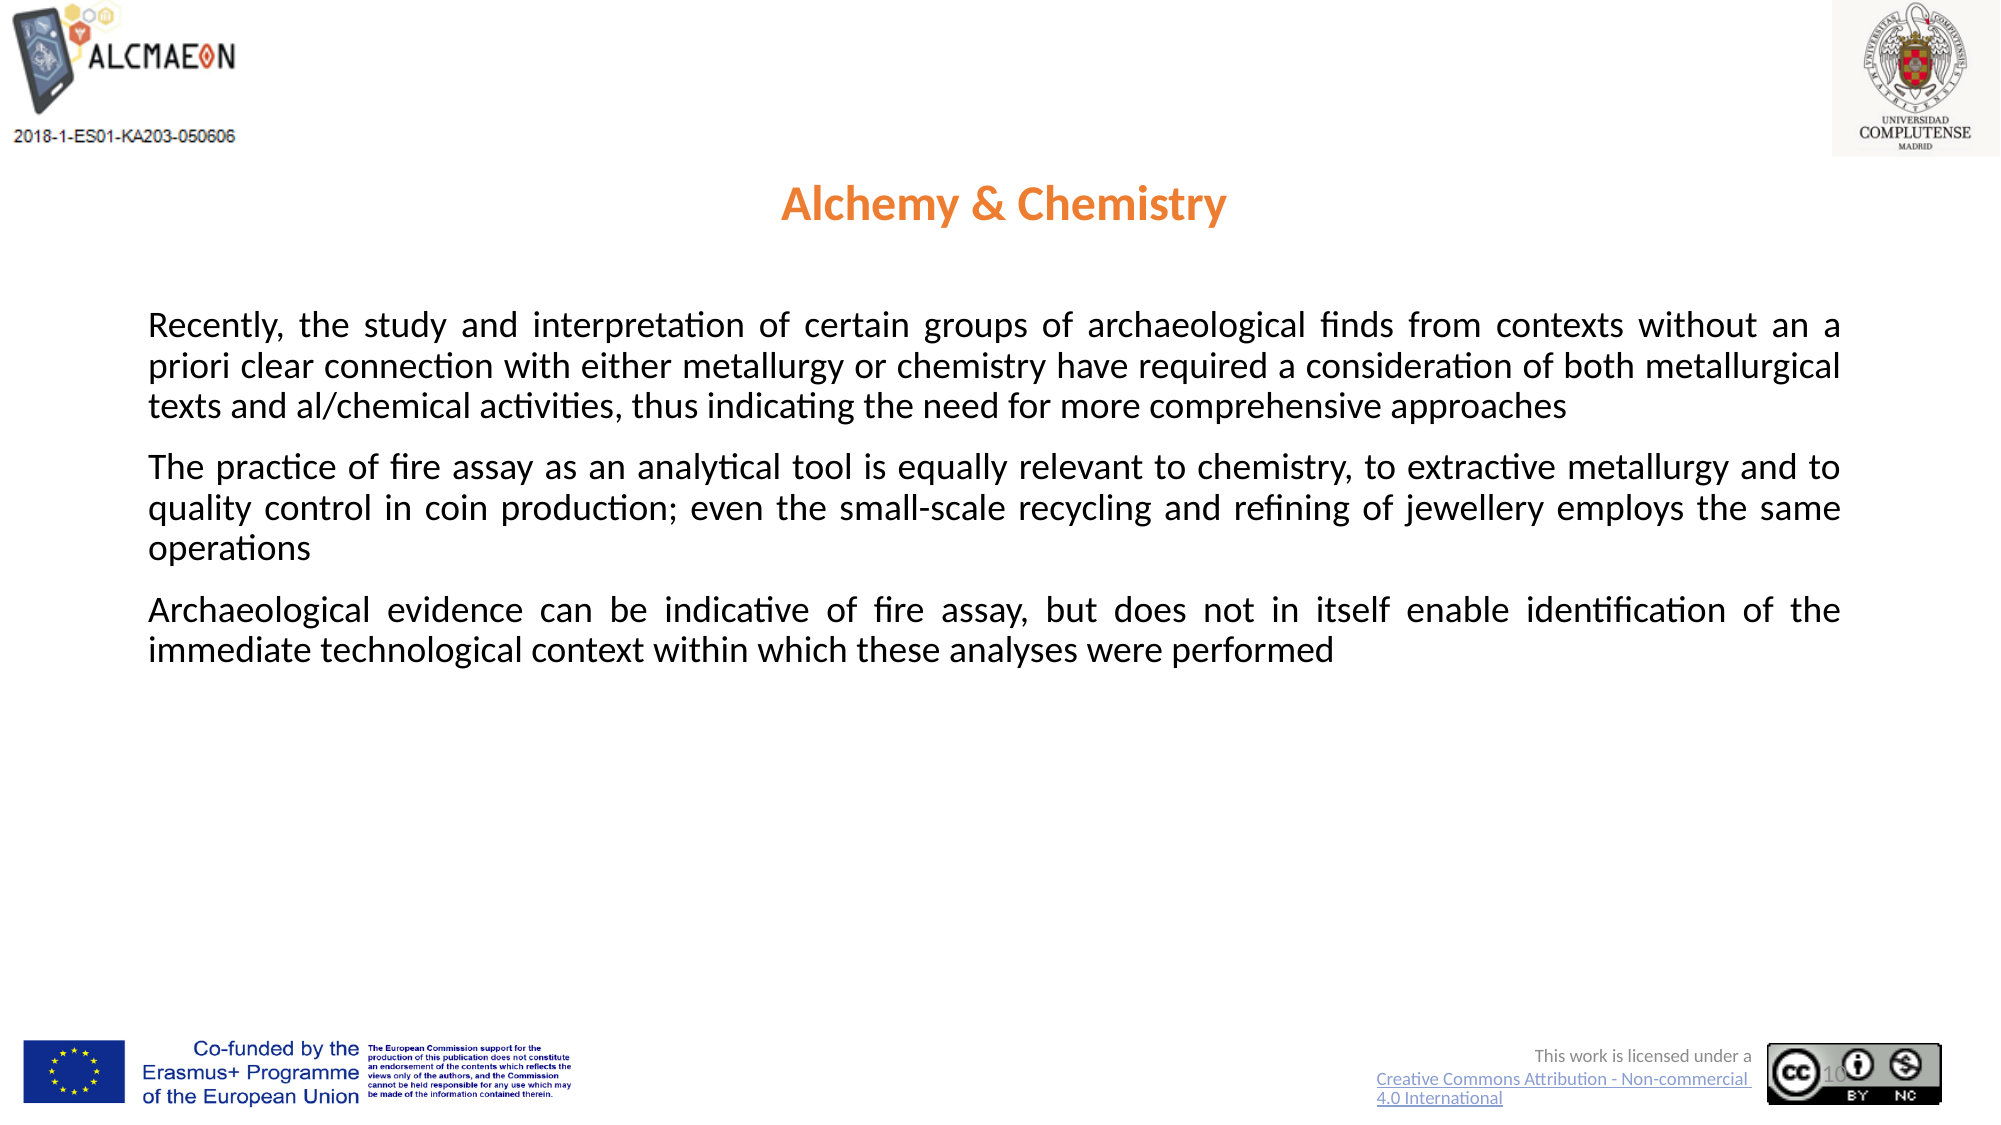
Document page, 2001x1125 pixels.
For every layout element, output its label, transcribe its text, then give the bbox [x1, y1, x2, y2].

picture [1832, 0, 2000, 157]
title Alchemy & Chemistry [141, 96, 1867, 314]
picture [19, 1034, 578, 1108]
picture [1767, 1043, 1942, 1105]
slide_number 10 [1412, 1042, 1863, 1103]
list Recently, the study and interpretation of certain groups of archaeological finds from contexts without an a priori clear connection with either metallurgy or chemistry have required a consideration of both metallurgical texts and al/chemical activities, thus indicating the need for more comprehensive approaches The practice of fire assay as an analytical tool is equally relevant to chemistry, to extractive metallurgy and to quality control in coin production; even the small-scale recycling and refining of jewellery employs the same operations Archaeological evidence can be indicative of fire assay, but does not in itself enable identification of the immediate technological context within which these analyses were performed [133, 297, 1858, 1079]
picture [0, 0, 248, 157]
